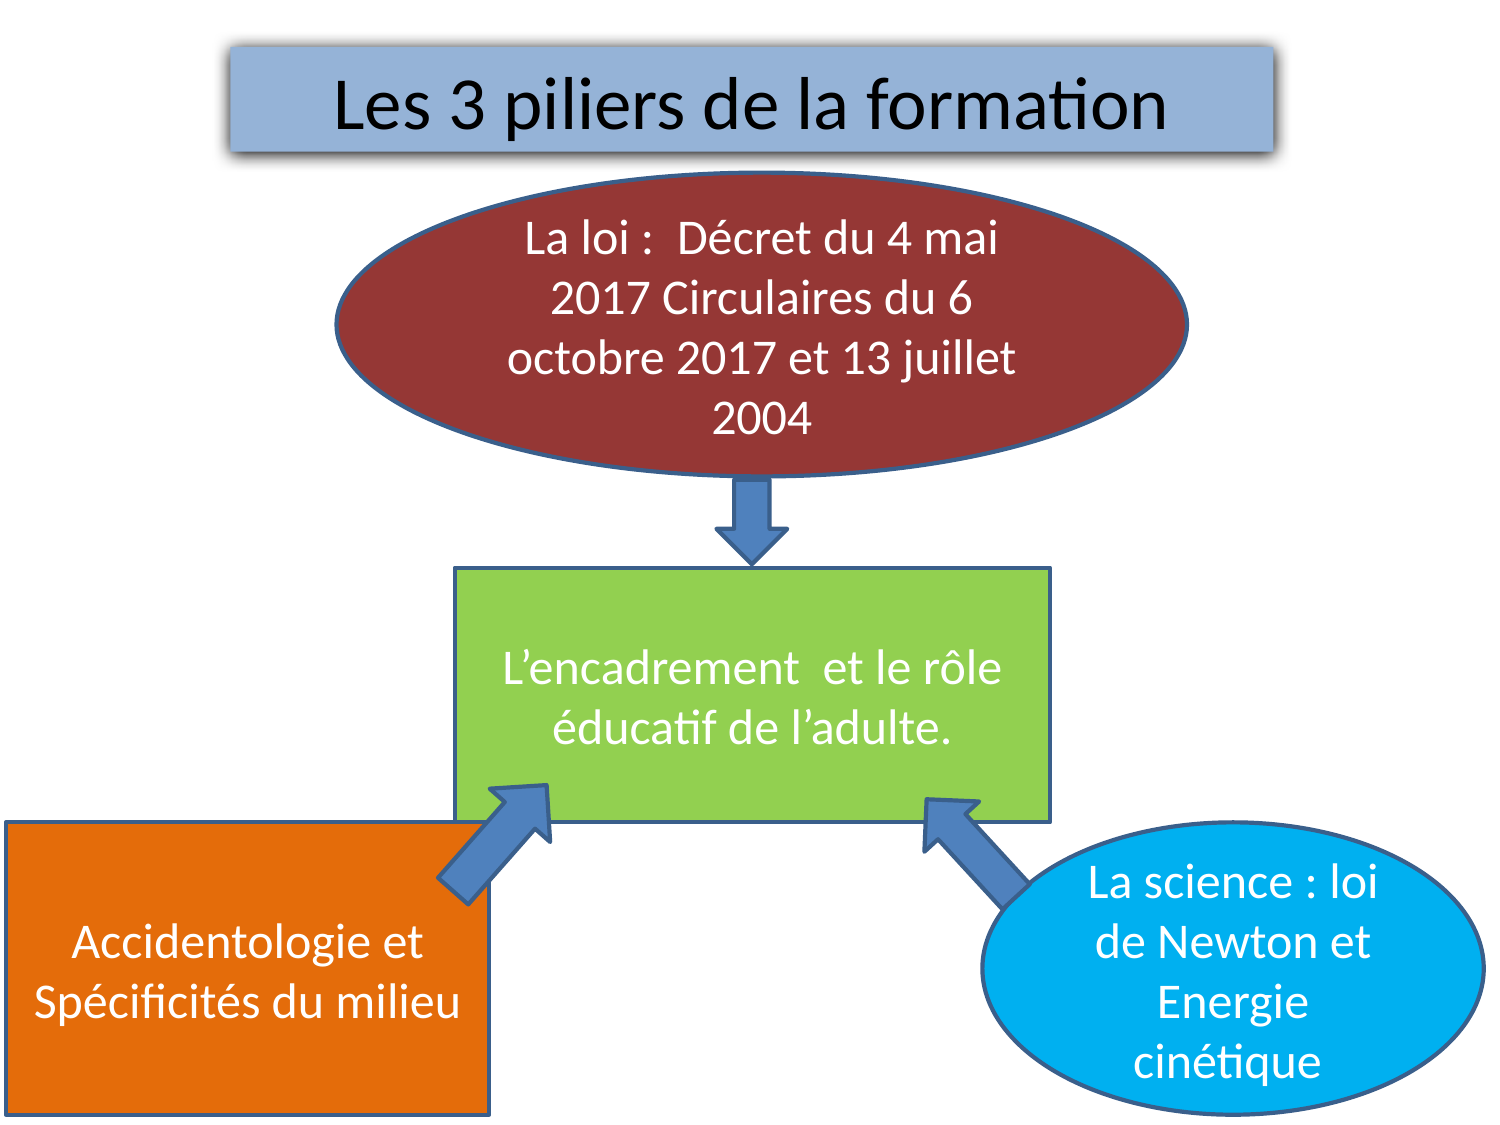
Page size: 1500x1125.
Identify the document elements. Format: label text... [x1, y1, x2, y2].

text_box La science : loi de Newton et Energie cinétique [980, 820, 1486, 1117]
text_box Les 3 piliers de la formation [230, 46, 1274, 152]
text_box [714, 477, 790, 567]
subtitle L’encadrement et le rôle éducatif de l’adulte. [453, 566, 1052, 824]
text_box [435, 782, 553, 907]
text_box [922, 797, 1032, 912]
title Accidentologie et Spécificités du milieu [4, 820, 491, 1117]
text_box La loi : Décret du 4 mai 2017 Circulaires du 6 octobre 2017 et 13 juillet 2004 [334, 170, 1190, 479]
